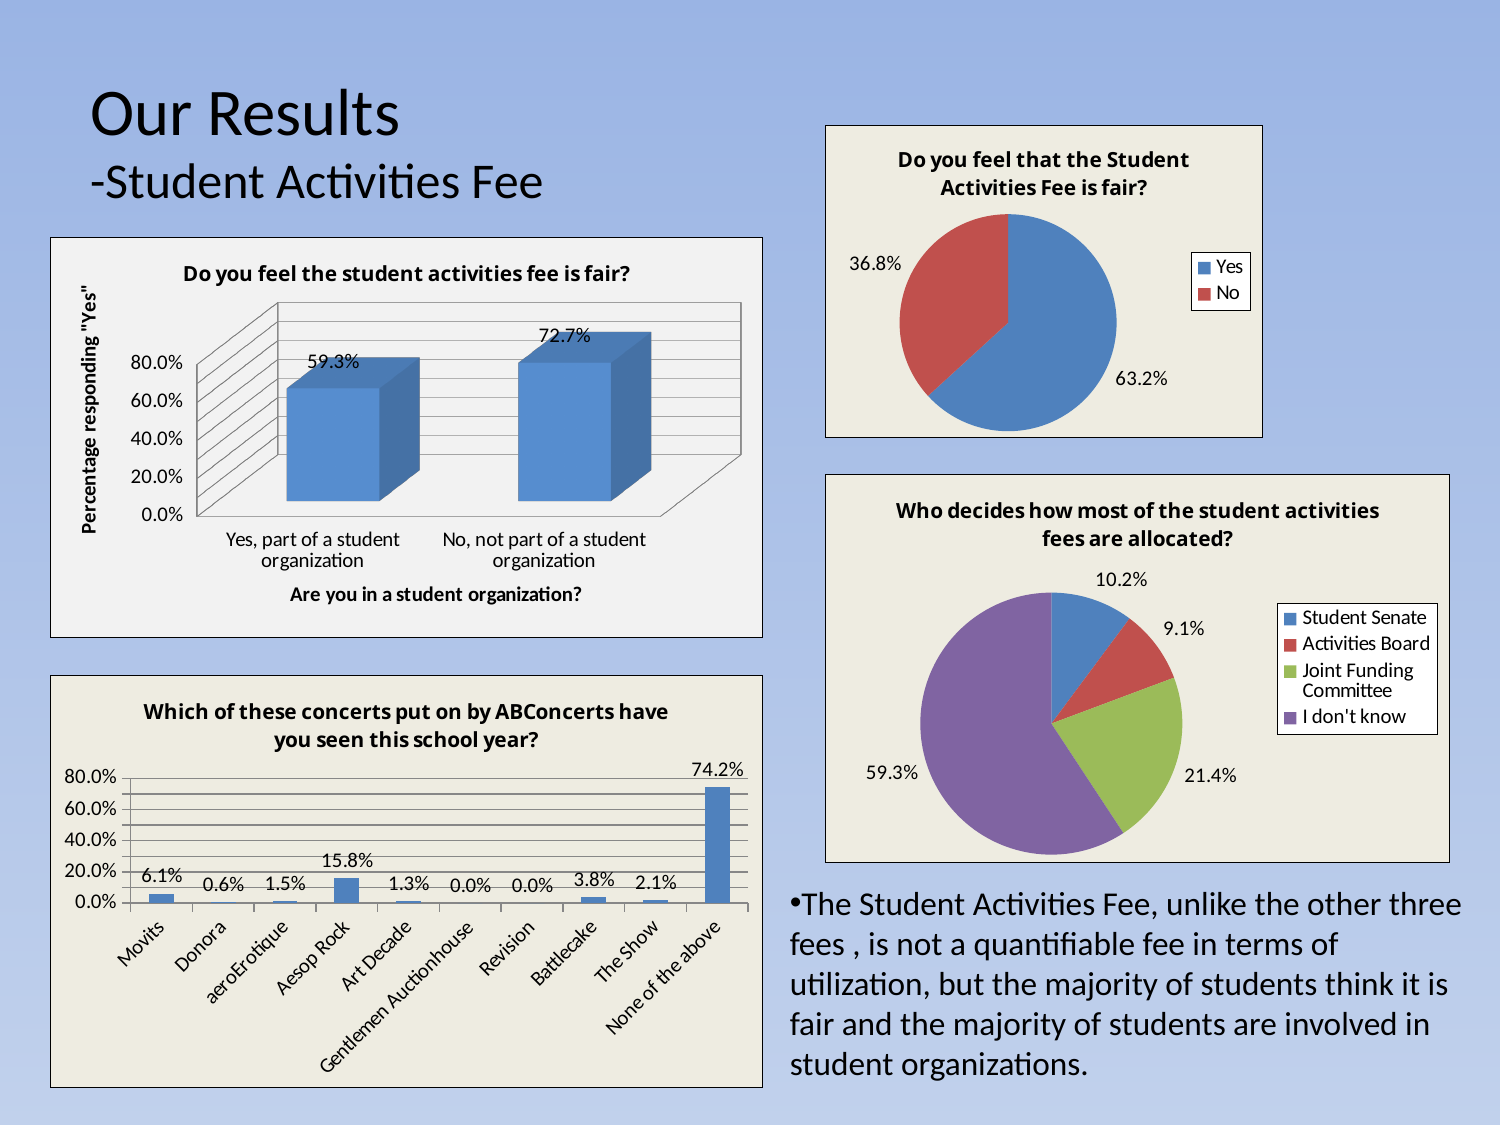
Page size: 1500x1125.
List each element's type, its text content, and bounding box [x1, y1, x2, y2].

chart [824, 124, 1263, 438]
chart [49, 674, 763, 1088]
text_box The Student Activities Fee, unlike the other three fees , is not a quantifiable fee in terms of utilization, but the majority of students think it is fair and the majority of students are involved in student organizations. [774, 874, 1500, 1090]
title Our Results -Student Activities Fee [75, 45, 1425, 233]
chart [824, 474, 1451, 863]
chart [49, 237, 763, 638]
